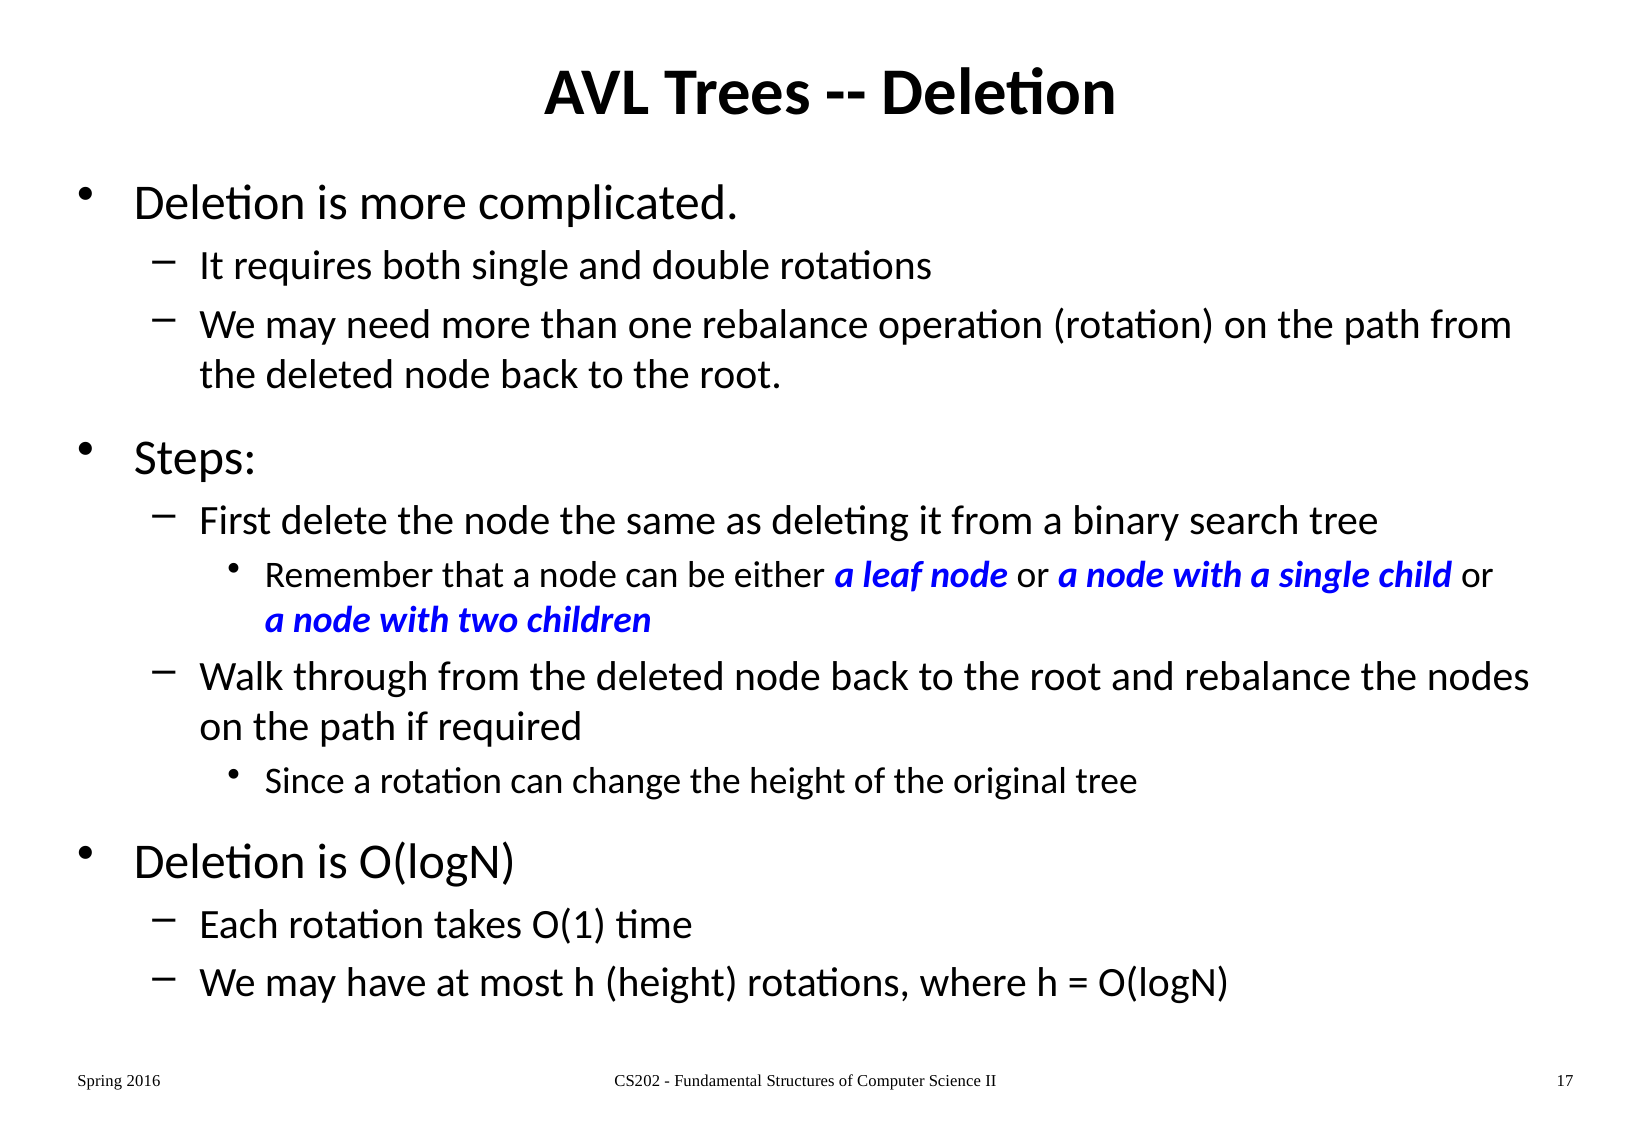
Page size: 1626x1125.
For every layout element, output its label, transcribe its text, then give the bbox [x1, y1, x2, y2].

slide_number Spring 2016 [62, 1075, 402, 1101]
title AVL Trees -- Deletion [62, 24, 1600, 151]
slide_number 17 [1249, 1062, 1589, 1101]
list Deletion is more complicated. It requires both single and double rotations We may need more than one rebalance operation (rotation) on the path from the deleted node back to the root. Steps: First delete the node the same as deleting it from a binary search tree Remember that a node can be either a leaf node or a node with a single child or a node with two children Walk through from the deleted node back to the root and rebalance the nodes on the path if required Since a rotation can change the height of the original tree Deletion is O(logN) Each rotation takes O(1) time We may have at most h (height) rotations, where h = O(logN) [62, 162, 1588, 1075]
footer CS202 - Fundamental Structures of Computer Science II [500, 1075, 1111, 1101]
